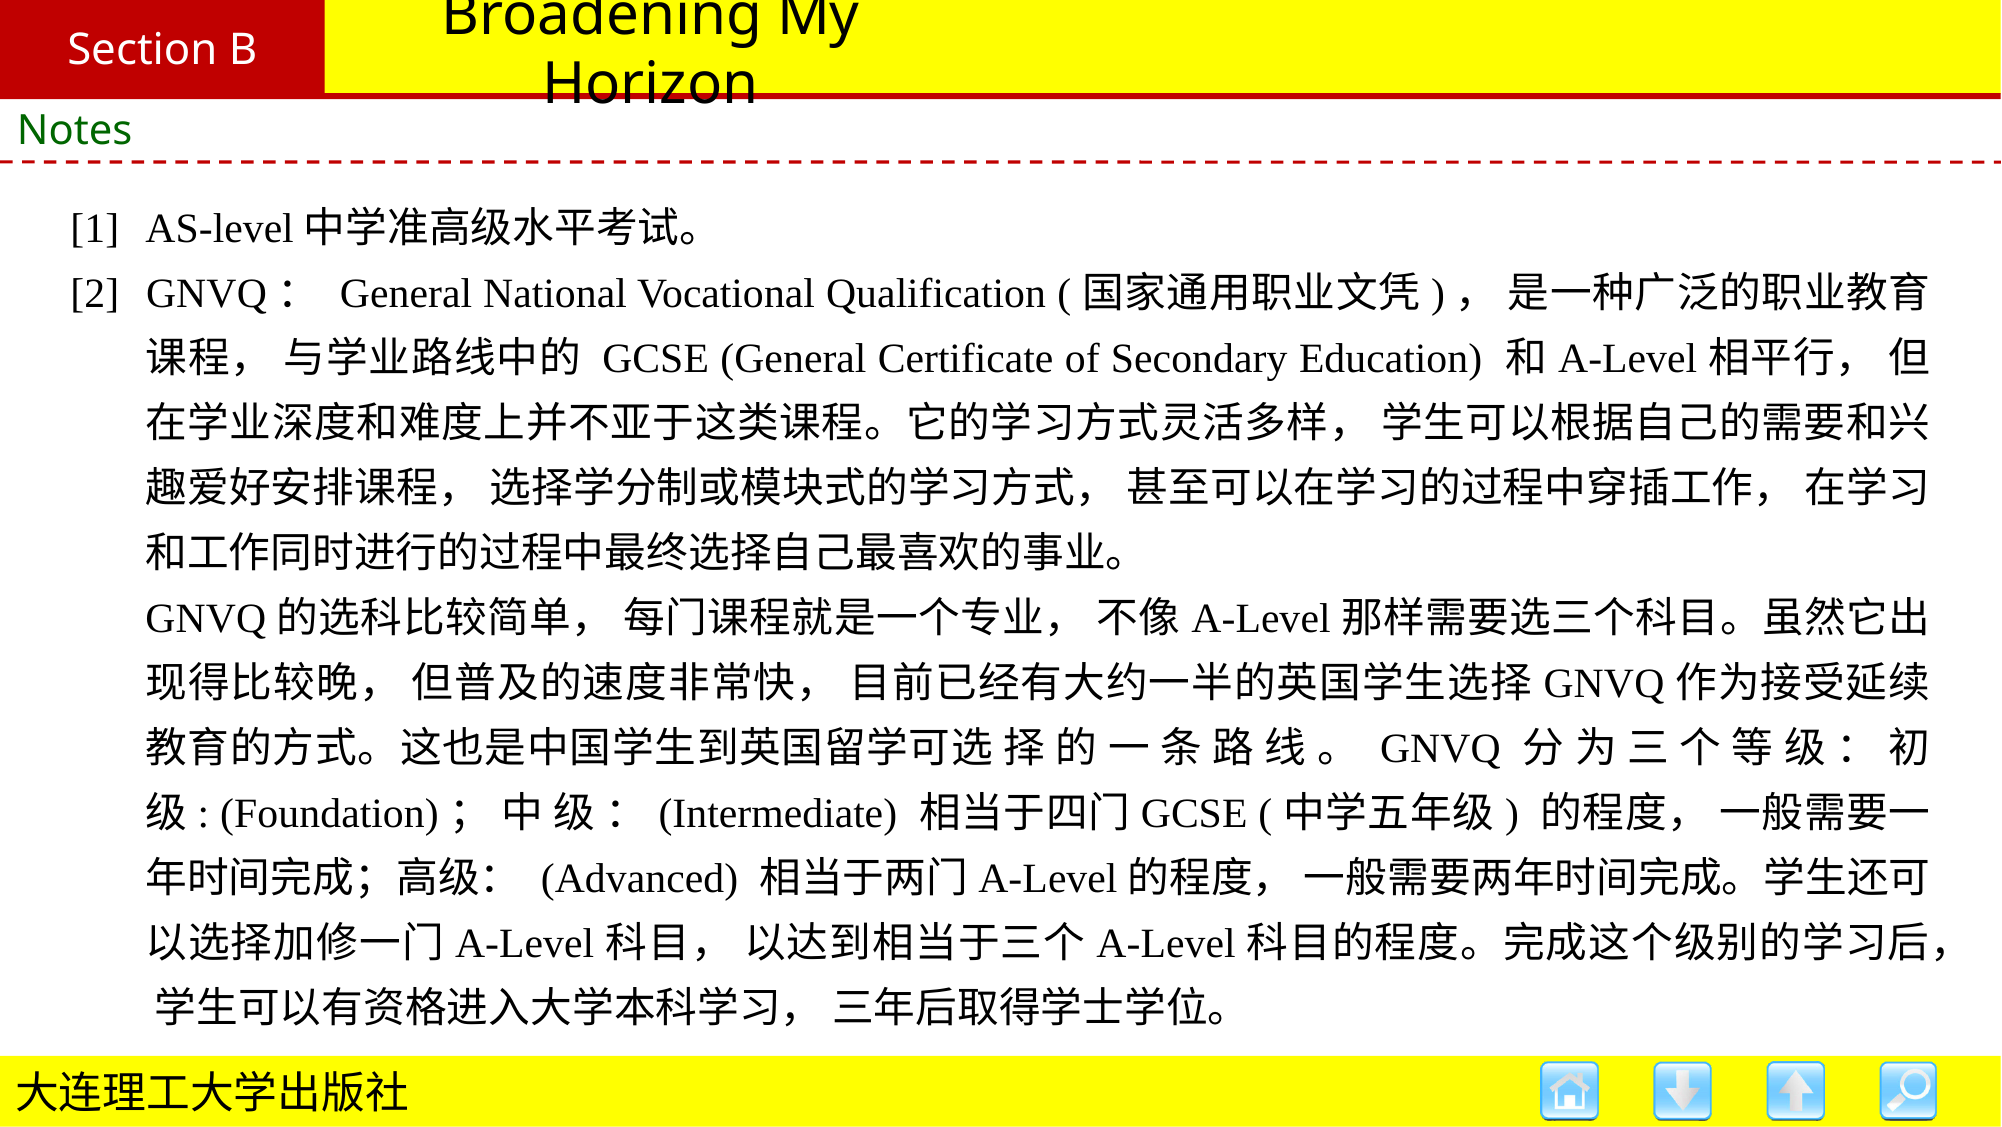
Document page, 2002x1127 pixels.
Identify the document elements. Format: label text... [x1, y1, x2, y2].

text_box [1] AS-level中学准高级水平考试。 [2] GNVQ： General National Vocational Qualification (国家通用职业文凭)， 是一种广泛的职业教育课程， 与学业路线中的 GCSE (General Certificate of Secondary Education) 和A-Level相平行， 但在学业深度和难度上并不亚于这类课程。它的学习方式灵活多样， 学生可以根据自己的需要和兴趣爱好安排课程， 选择学分制或模块式的学习方式， 甚至可以在学习的过程中穿插工作， 在学习和工作同时进行的过程中最终选择自己最喜欢的事业。 GNVQ的选科比较简单， 每门课程就是一个专业， 不像A-Level那样需要选三个科目。虽然它出现得比较晚， 但普及的速度非常快， 目前已经有大约一半的英国学生选择GNVQ作为接受延续教育的方式。这也是中国学生到英国留学可选 择 的 一 条 路 线 。 GNVQ 分 为 三 个 等 级 ： 初 级: (Foundation)； 中 级 ：(Intermediate) 相当于四门GCSE (中学五年级) 的程度， 一般需要一年时间完成；高级： (Advanced) 相当于两门A-Level的程度， 一般需要两年时间完成。学生还可以选择加修一门A-Level科目， 以达到相当于三个A-Level科目的程度。完成这个级别的学习后， 学生可以有资格进入大学本科学习， 三年后取得学士学位。 [55, 178, 1946, 1039]
picture [1653, 1061, 1712, 1121]
picture [1766, 1061, 1825, 1121]
title Broadening My Horizon [355, 1, 946, 91]
picture [1879, 1061, 1937, 1121]
text_box Section B [0, 0, 328, 98]
text_box Notes [2, 96, 148, 161]
picture [1540, 1061, 1599, 1121]
